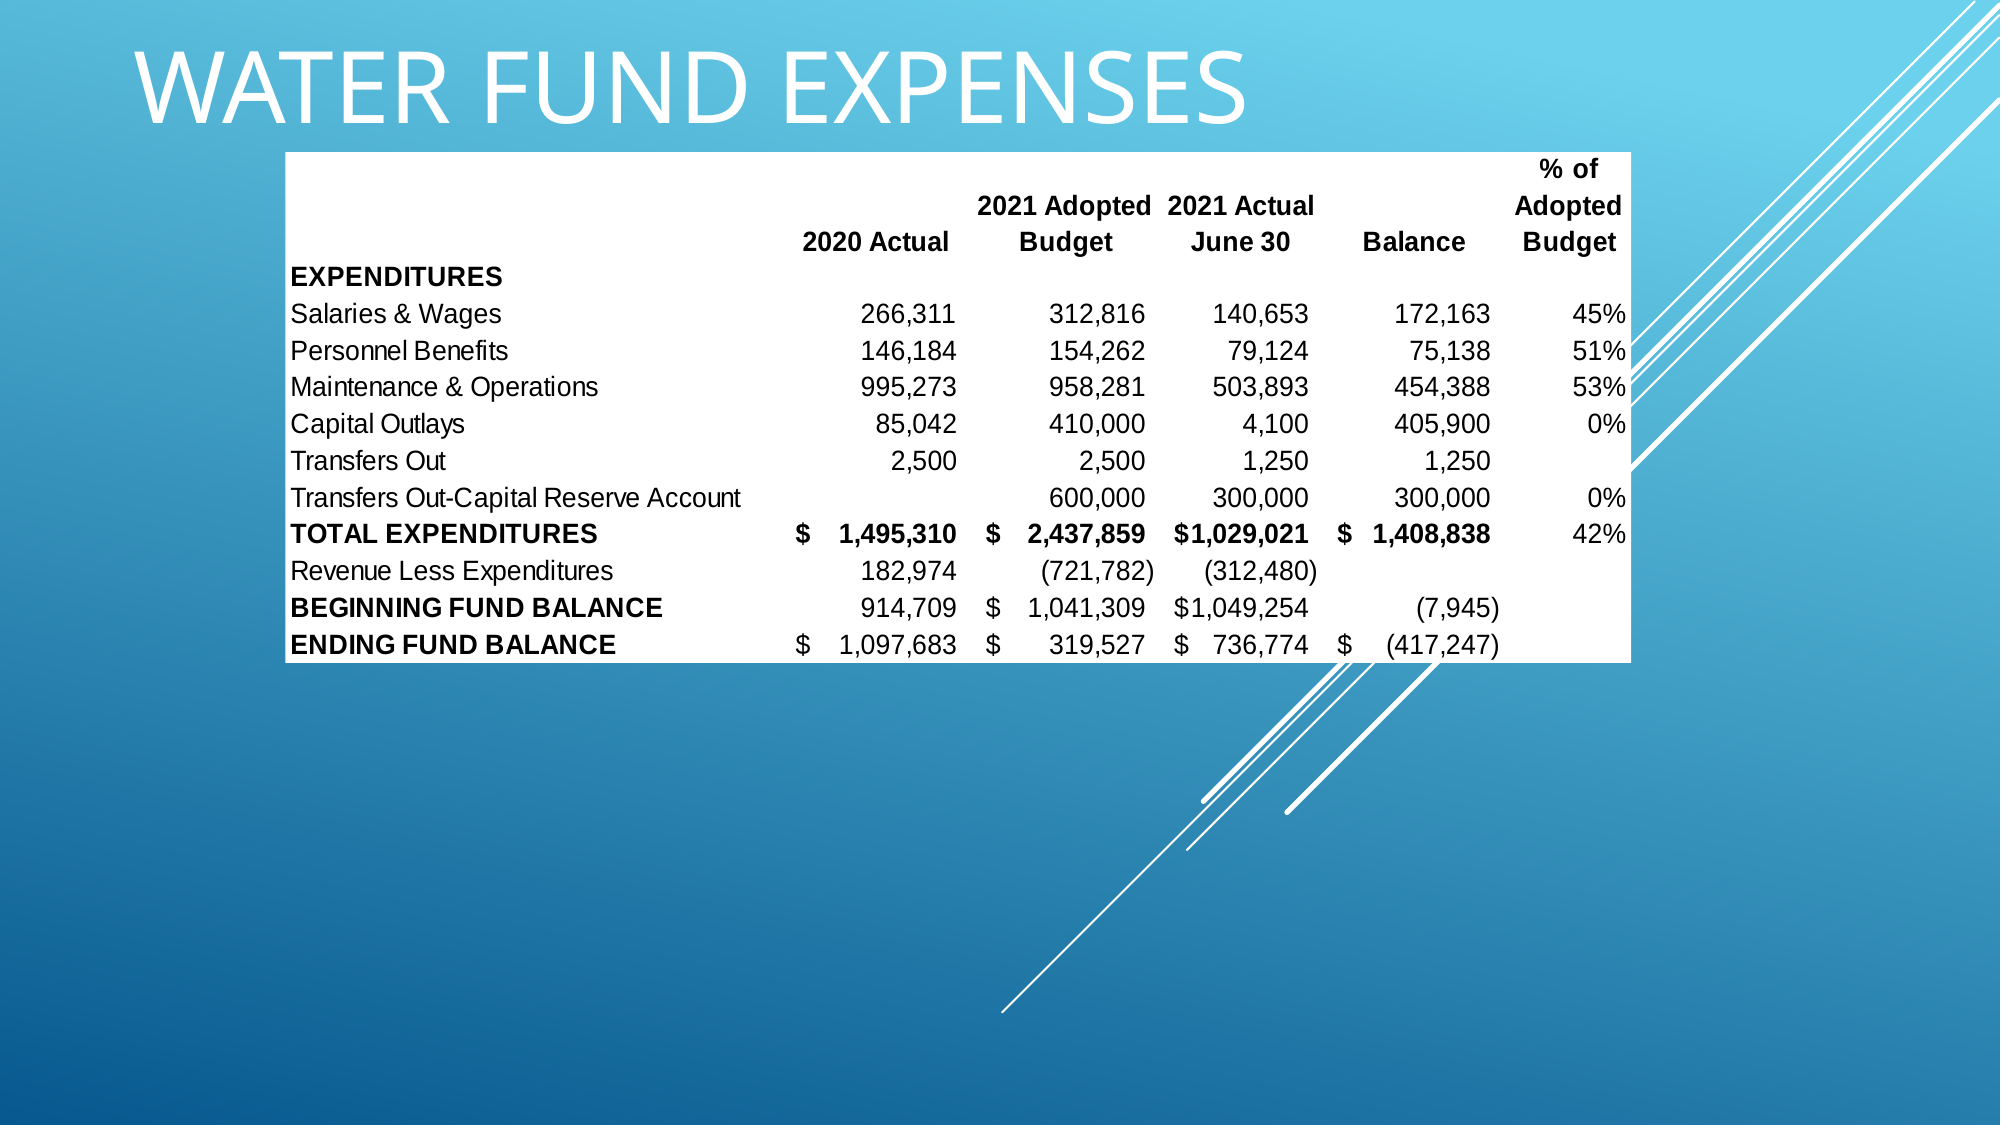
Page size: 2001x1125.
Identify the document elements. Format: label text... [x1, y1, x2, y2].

picture [283, 150, 1634, 665]
title Water fund expenses [118, 0, 1431, 152]
